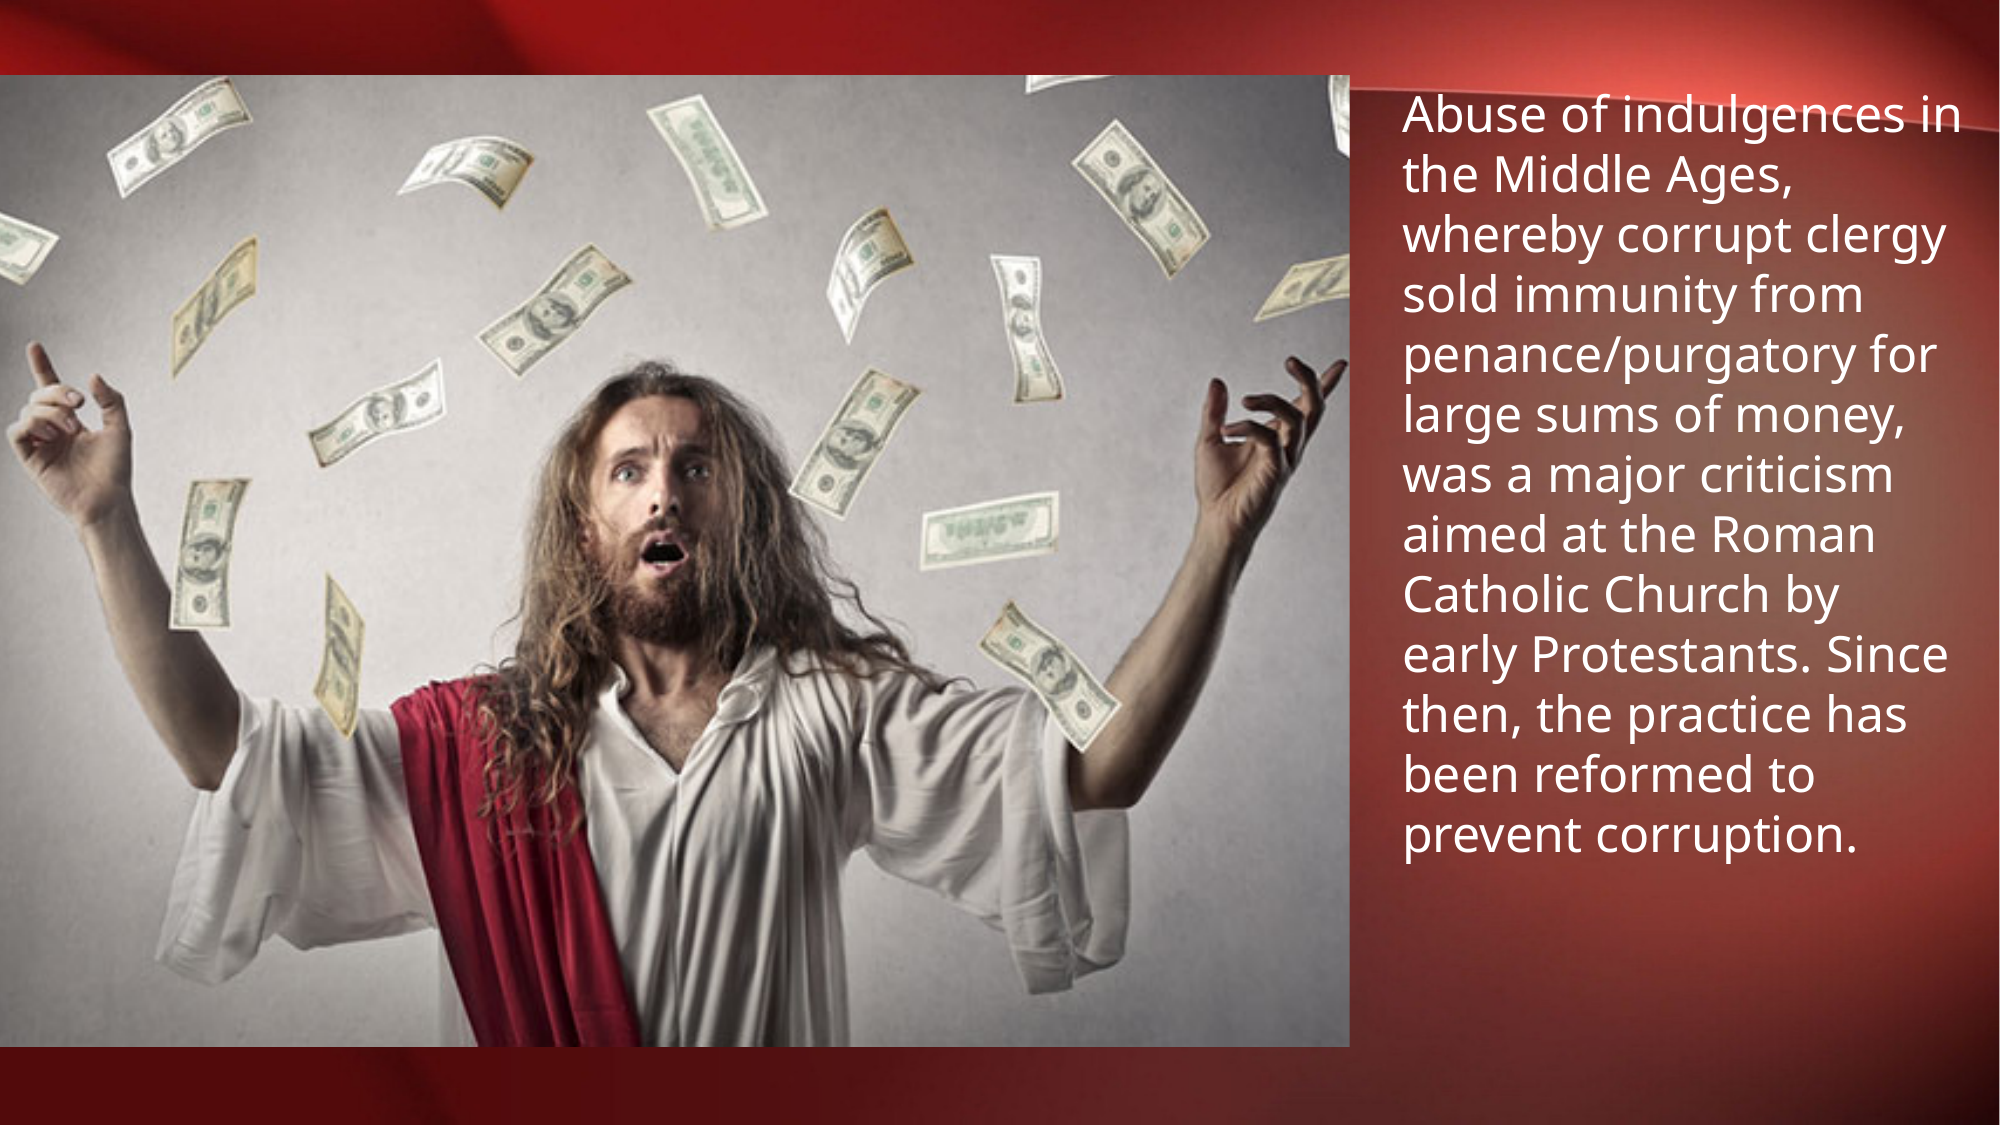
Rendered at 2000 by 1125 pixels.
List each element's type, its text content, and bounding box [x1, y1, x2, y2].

text_box Abuse of indulgences in the Middle Ages, whereby corrupt clergy sold immunity from penance/purgatory for large sums of money, was a major criticism aimed at the Roman Catholic Church by early Protestants. Since then, the practice has been reformed to prevent corruption. [1387, 74, 1983, 870]
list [0, 74, 1350, 1047]
picture [0, 0, 2000, 1125]
